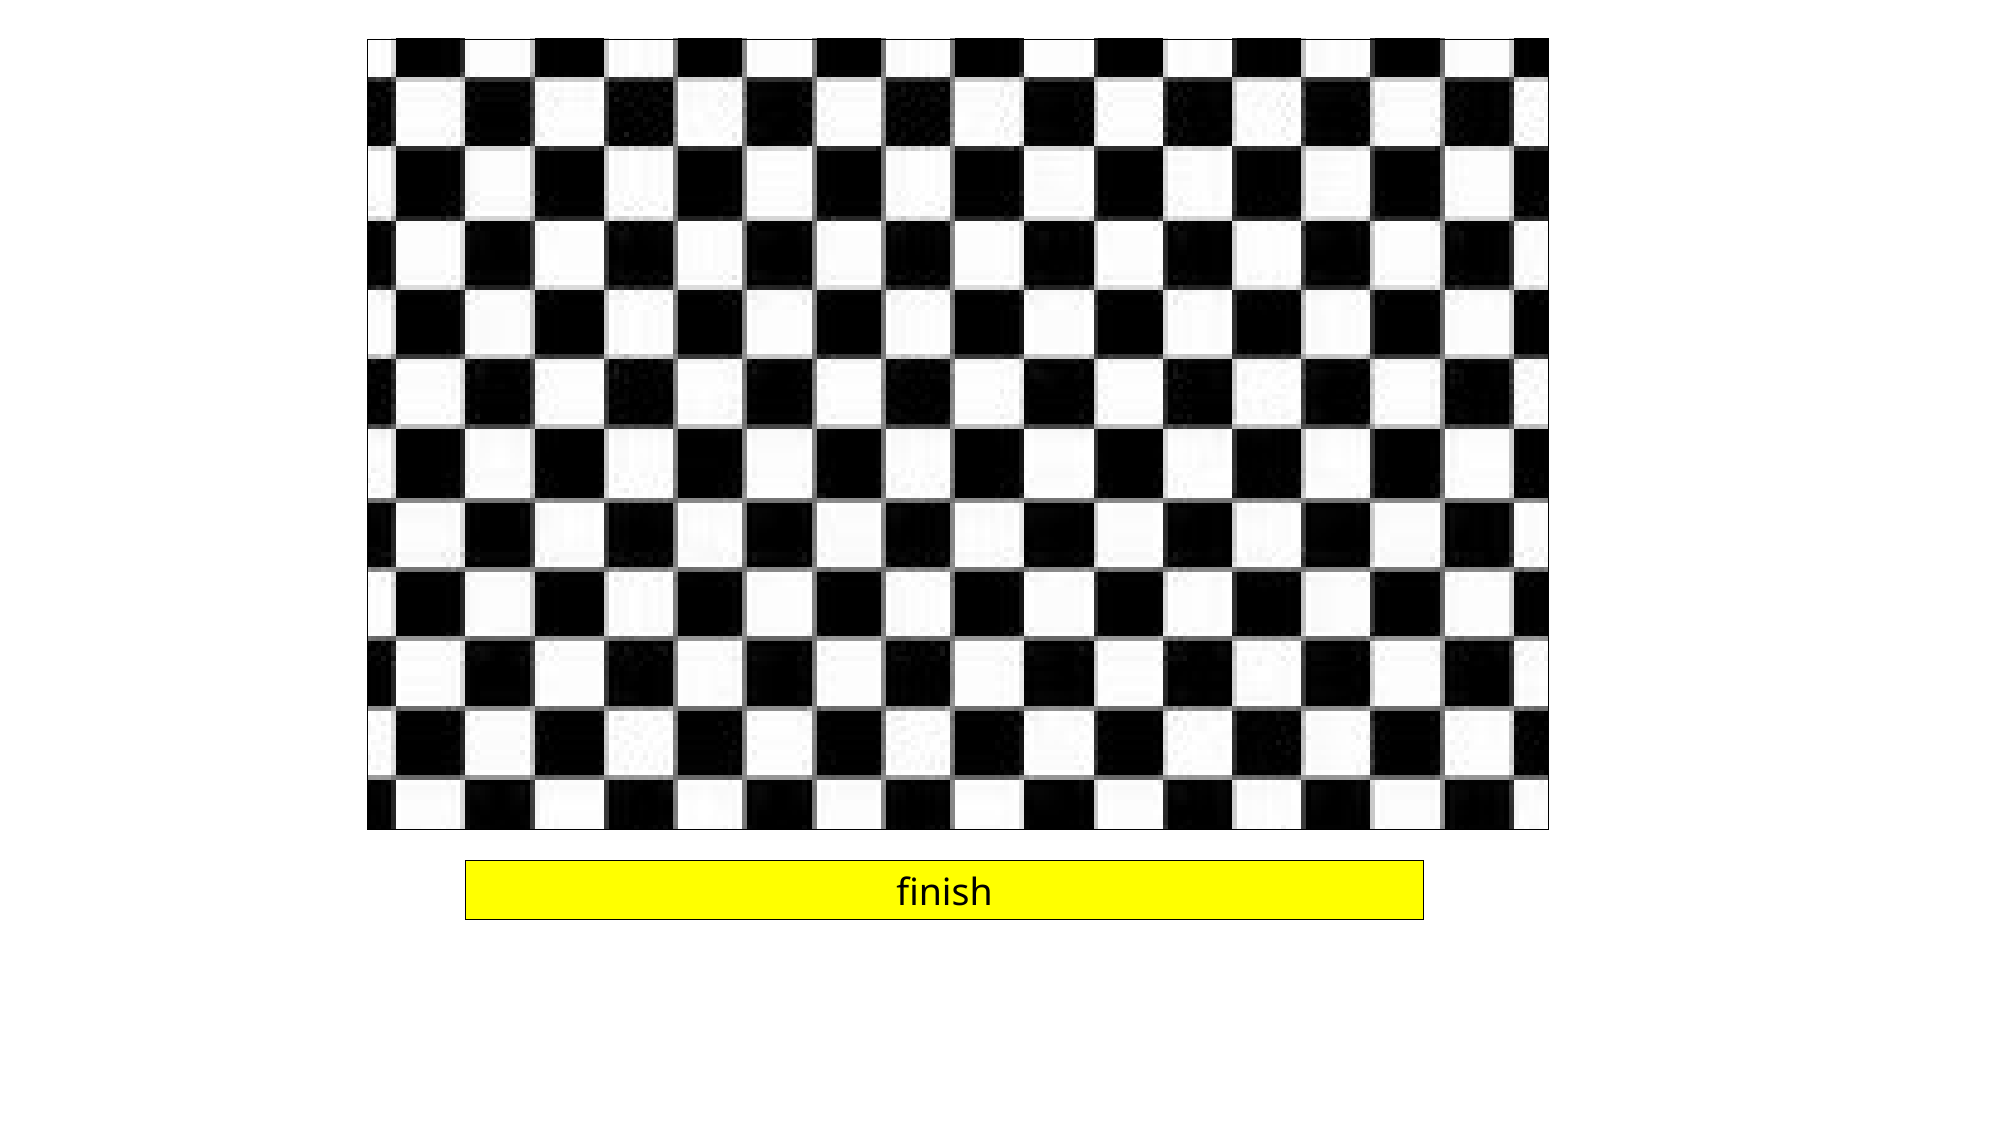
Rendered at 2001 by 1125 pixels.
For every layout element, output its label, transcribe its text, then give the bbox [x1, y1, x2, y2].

picture [367, 38, 1549, 830]
text_box finish [465, 860, 1424, 920]
